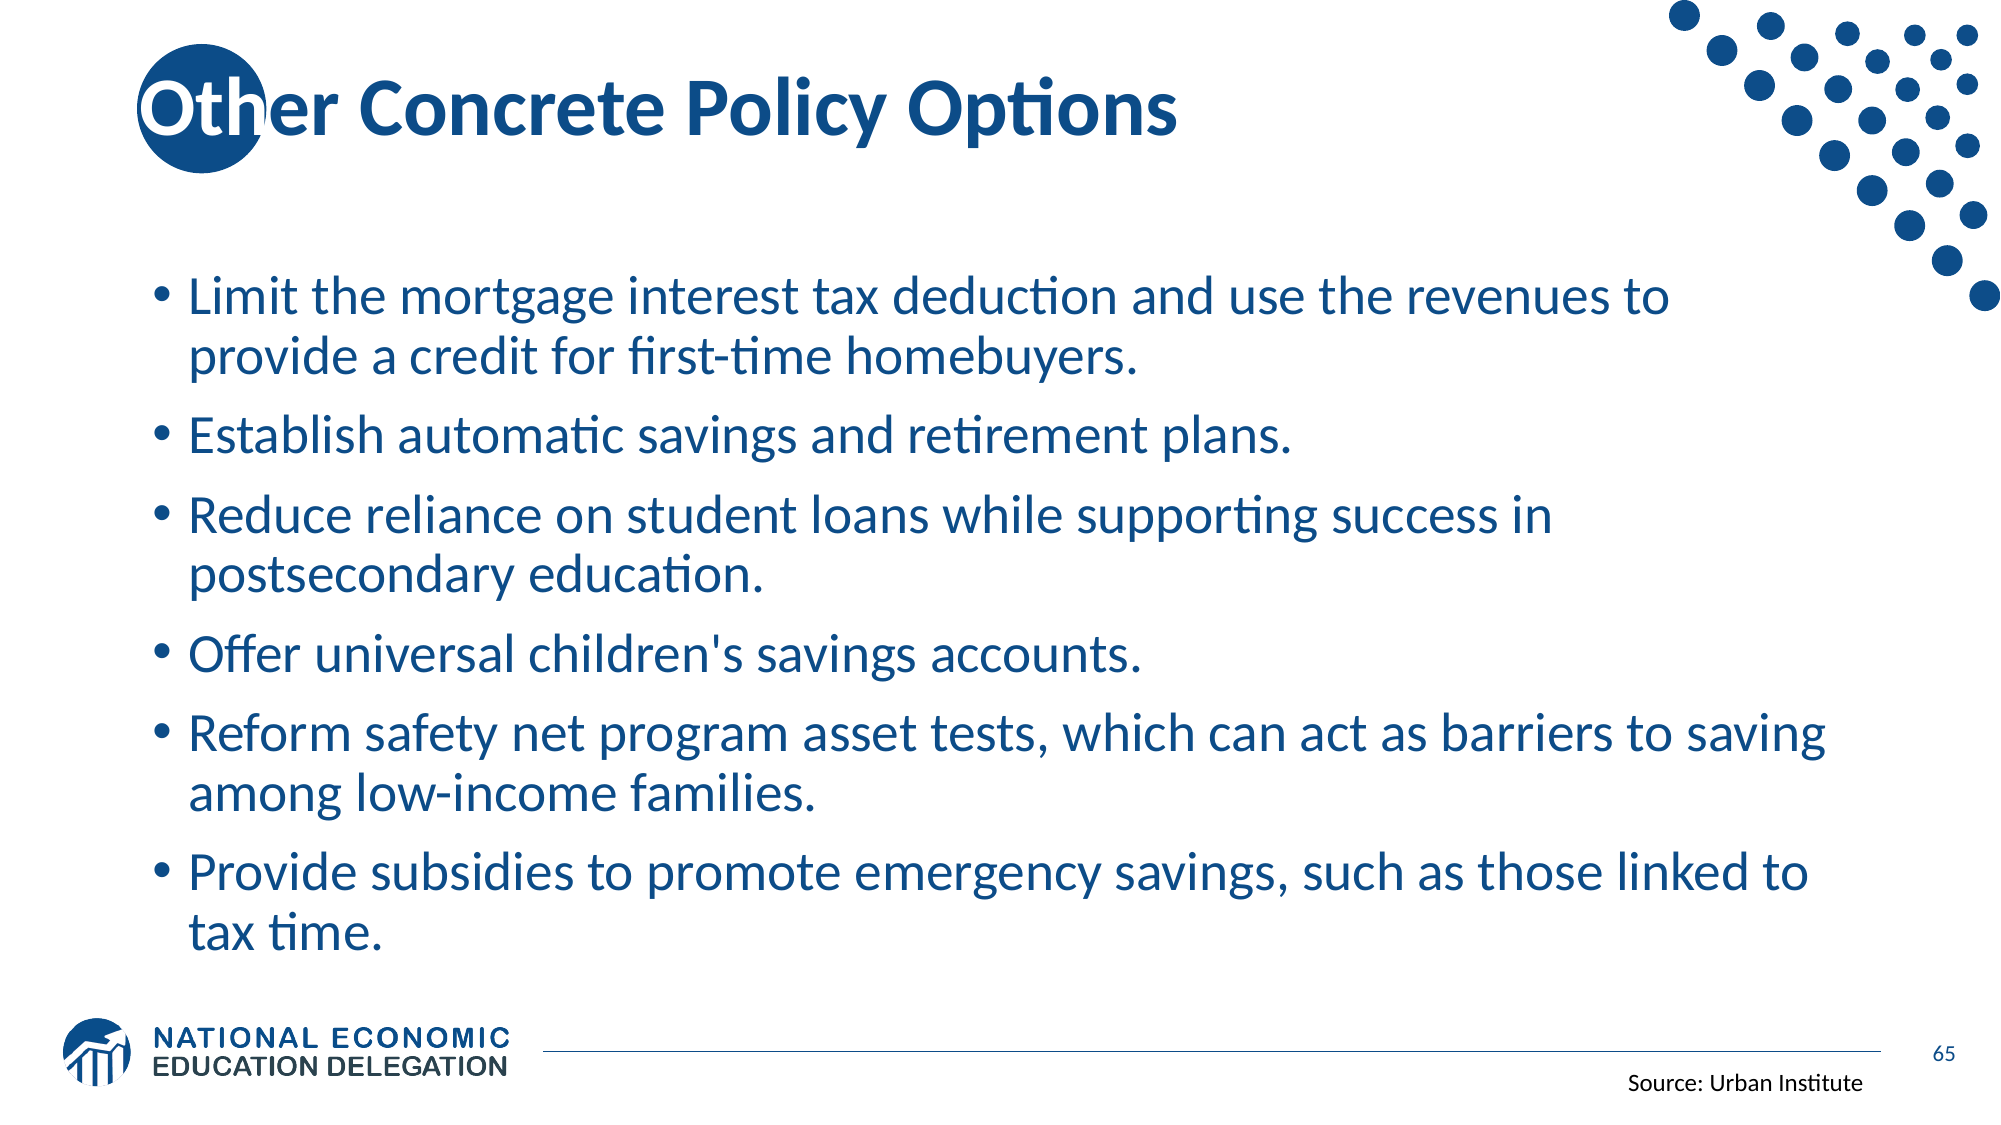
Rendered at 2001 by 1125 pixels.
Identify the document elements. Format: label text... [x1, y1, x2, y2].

list Limit the mortgage interest tax deduction and use the revenues to provide a credit for first-time homebuyers. Establish automatic savings and retirement plans. Reduce reliance on student loans while supporting success in postsecondary education. Offer universal children's savings accounts. Reform safety net program asset tests, which can act as barriers to saving among low-income families. Provide subsidies to promote emergency savings, such as those linked to tax time. [137, 257, 1863, 972]
slide_number 65 [1521, 1022, 1972, 1082]
text_box Source: Urban Institute [1613, 1059, 1879, 1104]
picture [55, 1013, 520, 1091]
title Other Concrete Policy Options [124, 0, 1850, 218]
